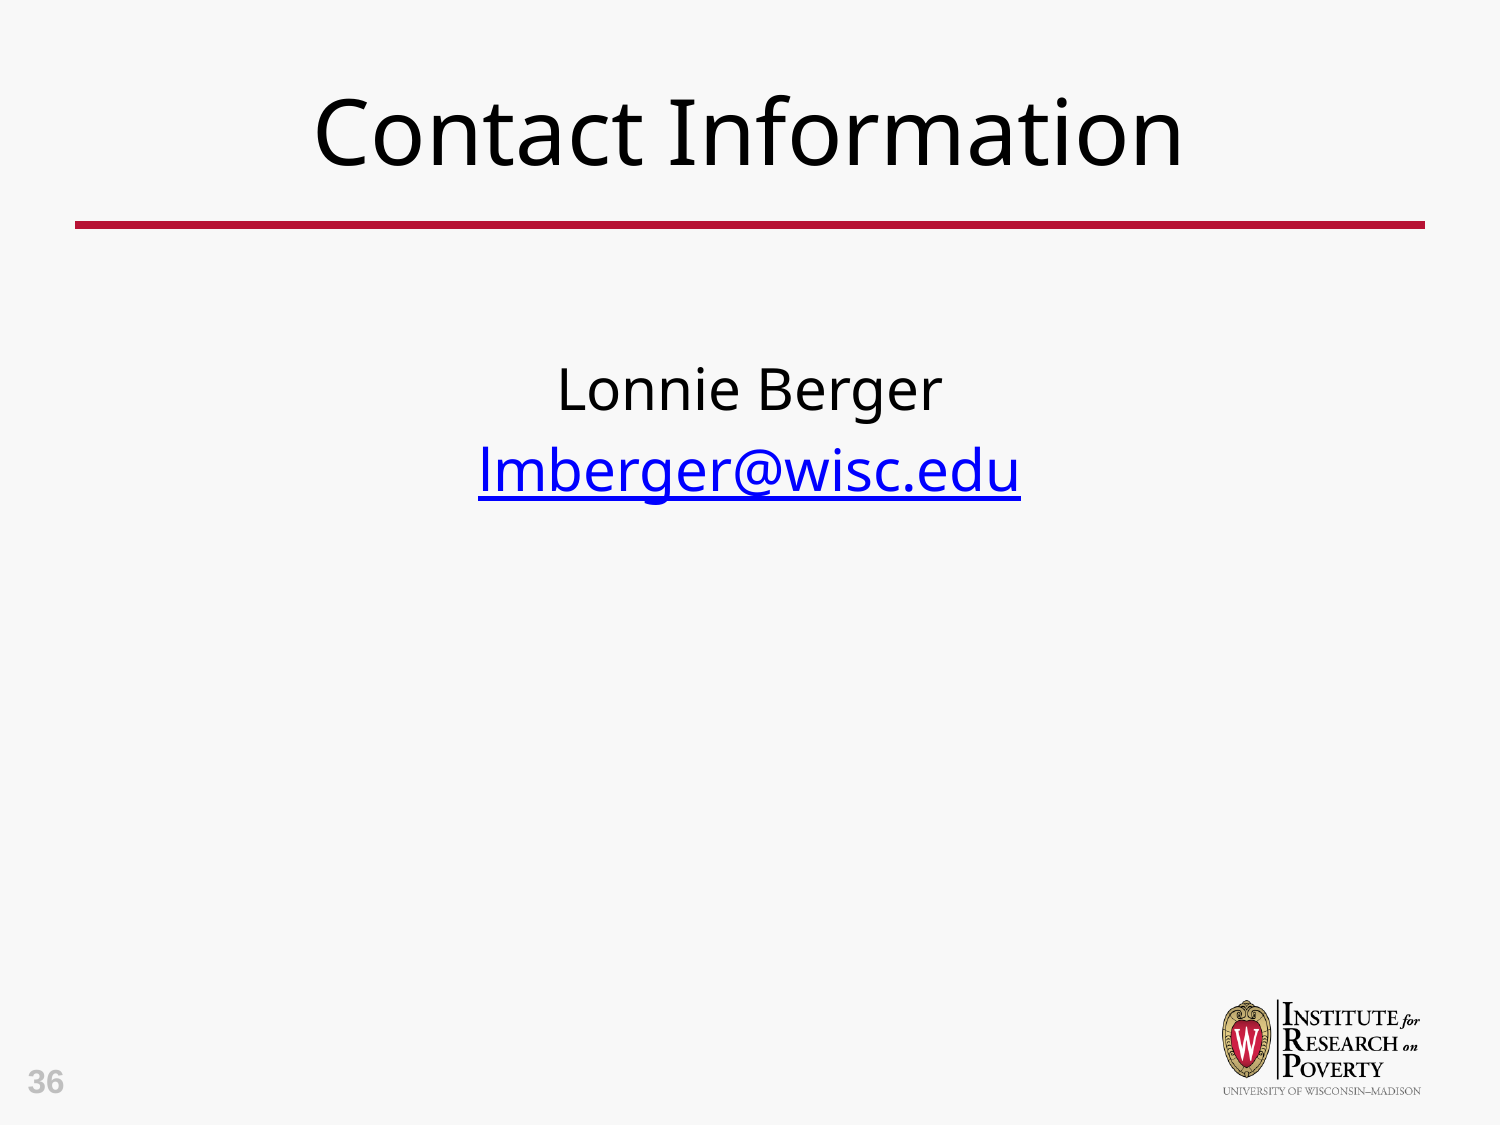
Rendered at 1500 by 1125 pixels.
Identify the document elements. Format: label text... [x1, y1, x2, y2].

slide_number 36 [12, 1050, 363, 1110]
title Contact Information [75, 45, 1425, 213]
picture [1221, 1005, 1422, 1096]
list Lonnie Berger lmberger@wisc.edu [74, 262, 1425, 1005]
